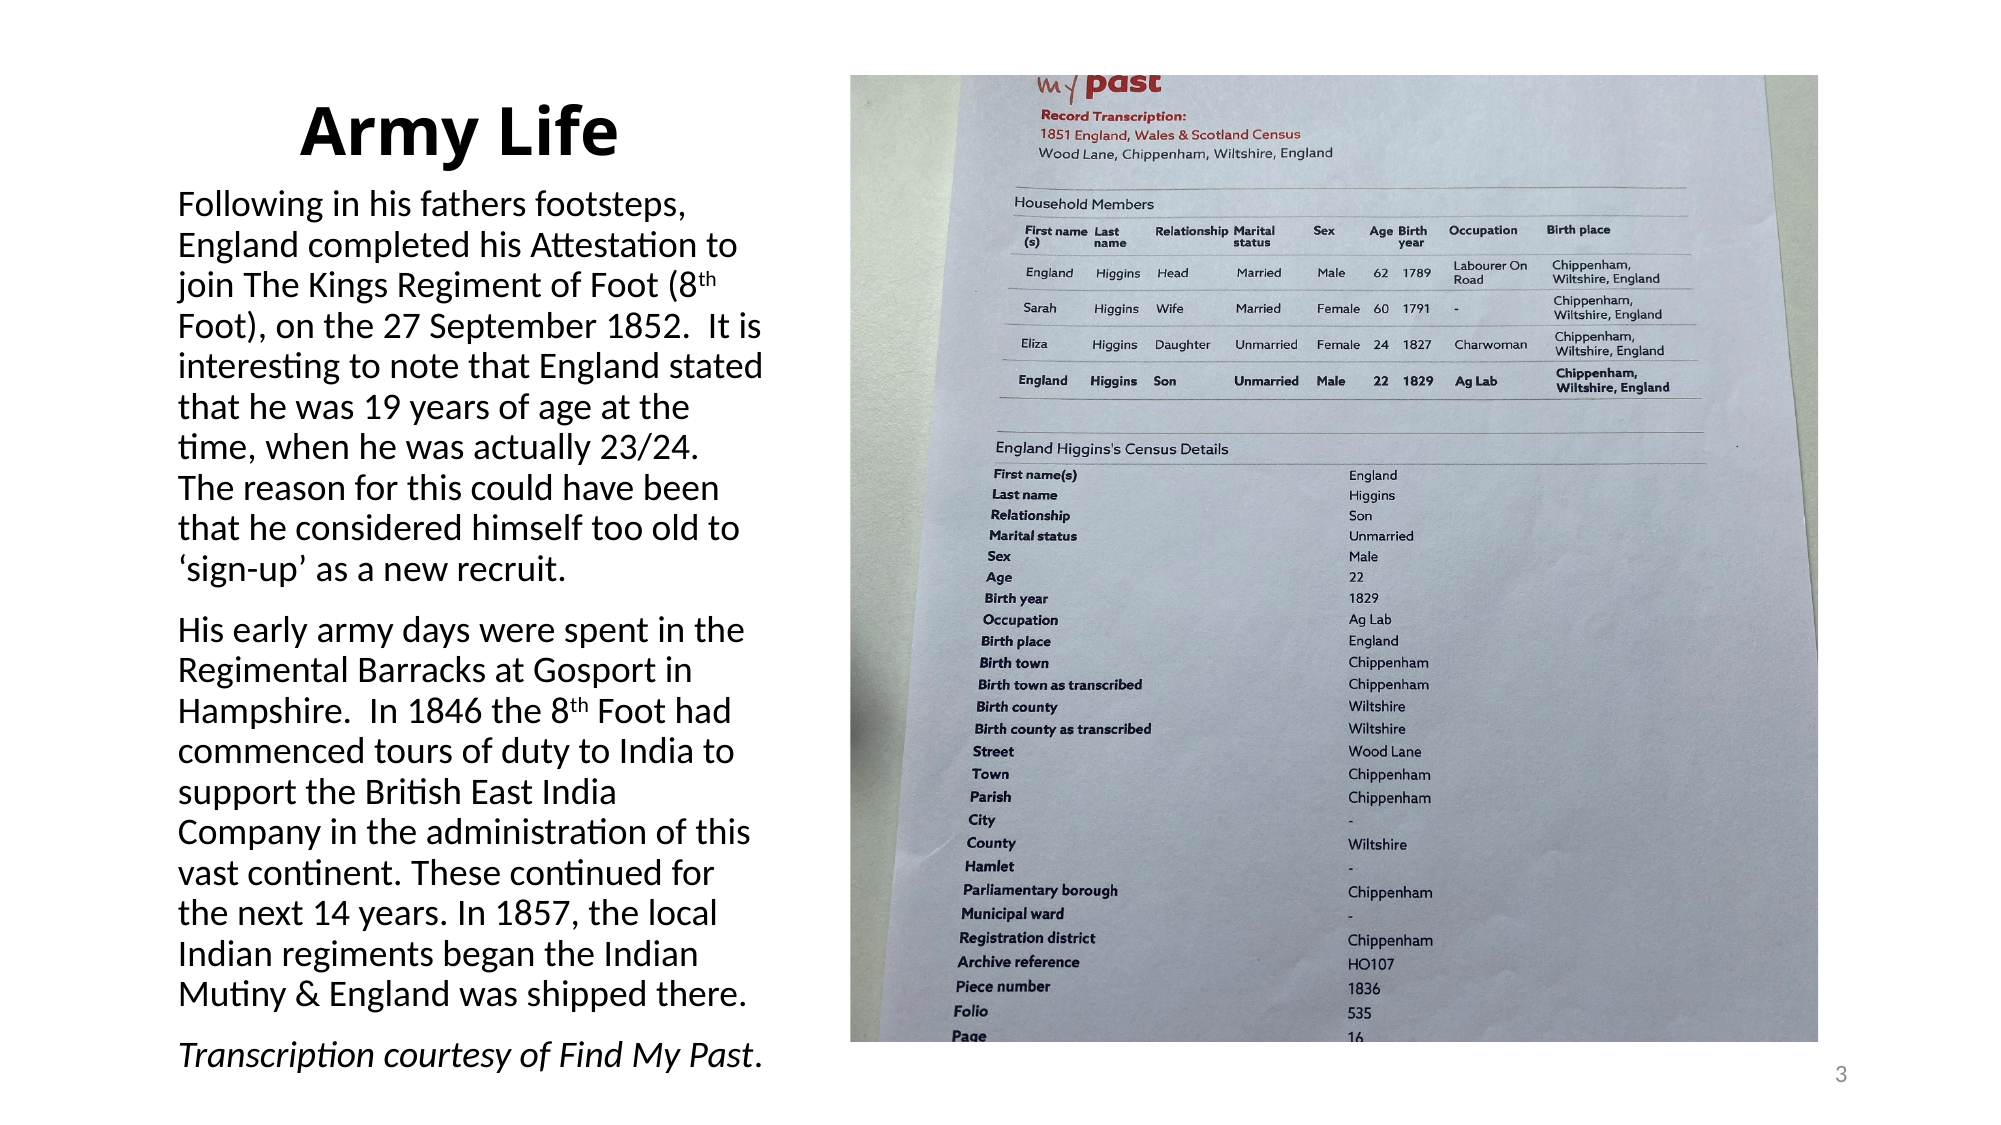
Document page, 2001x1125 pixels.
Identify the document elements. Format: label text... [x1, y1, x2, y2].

list Following in his fathers footsteps, England completed his Attestation to join The Kings Regiment of Foot (8th Foot), on the 27 September 1852. It is interesting to note that England stated that he was 19 years of age at the time, when he was actually 23/24. The reason for this could have been that he considered himself too old to ‘sign-up’ as a new recruit. His early army days were spent in the Regimental Barracks at Gosport in Hampshire. In 1846 the 8th Foot had commenced tours of duty to India to support the British East India Company in the administration of this vast continent. These continued for the next 14 years. In 1857, the local Indian regiments began the Indian Mutiny & England was shipped there. Transcription courtesy of Find My Past. [162, 177, 783, 1087]
title Army Life [137, 75, 783, 178]
slide_number 3 [1412, 1042, 1863, 1103]
picture [850, 74, 1819, 1042]
